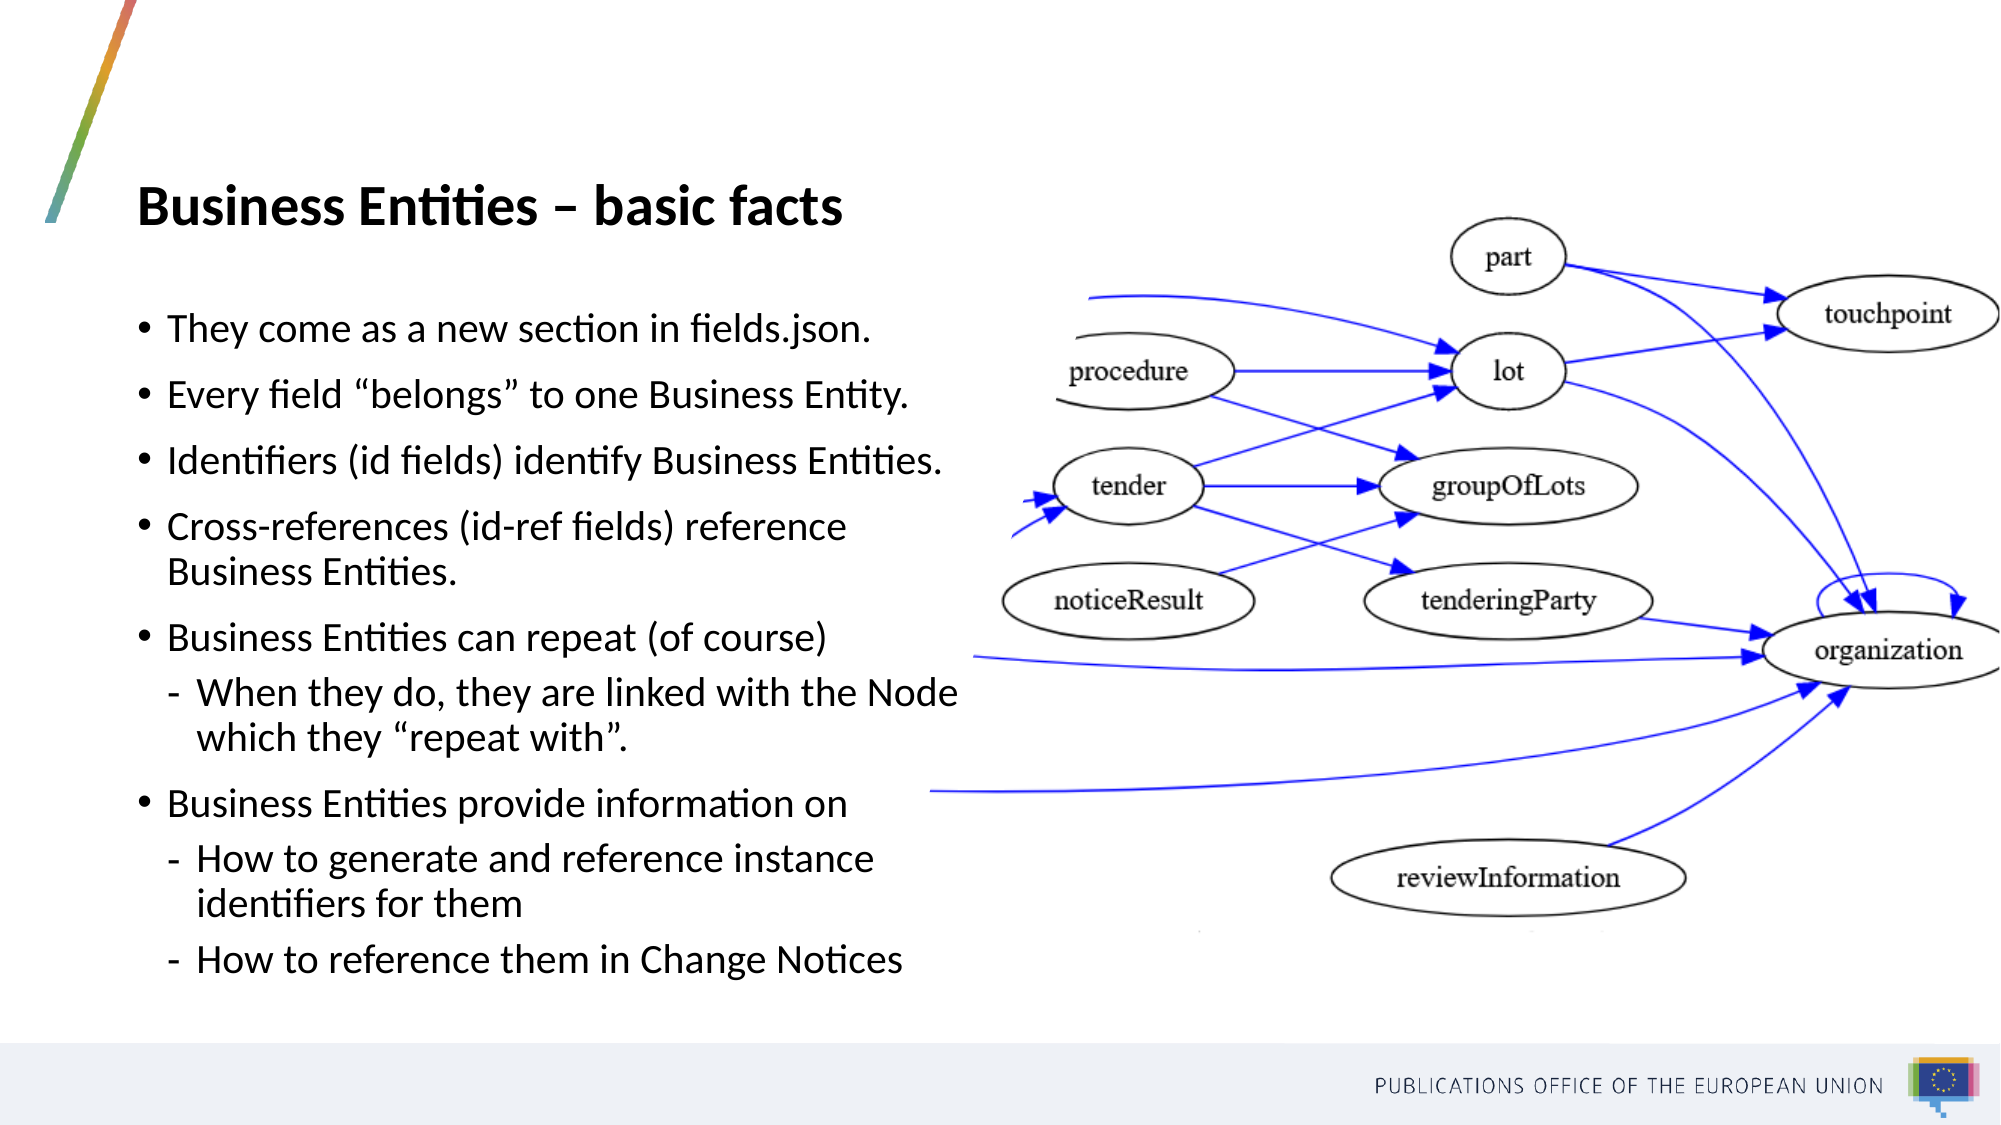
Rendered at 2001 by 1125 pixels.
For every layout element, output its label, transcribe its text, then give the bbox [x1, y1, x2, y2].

list They come as a new section in fields.json. Every field “belongs” to one Business Entity. Identifiers (id fields) identify Business Entities. Cross-references (id-ref fields) reference Business Entities. Business Entities can repeat (of course) When they do, they are linked with the Node which they “repeat with”. Business Entities provide information on How to generate and reference instance identifiers for them How to reference them in Change Notices [137, 299, 848, 1014]
picture [0, 0, 2001, 1125]
title Business Entities – basic facts [137, 20, 848, 239]
